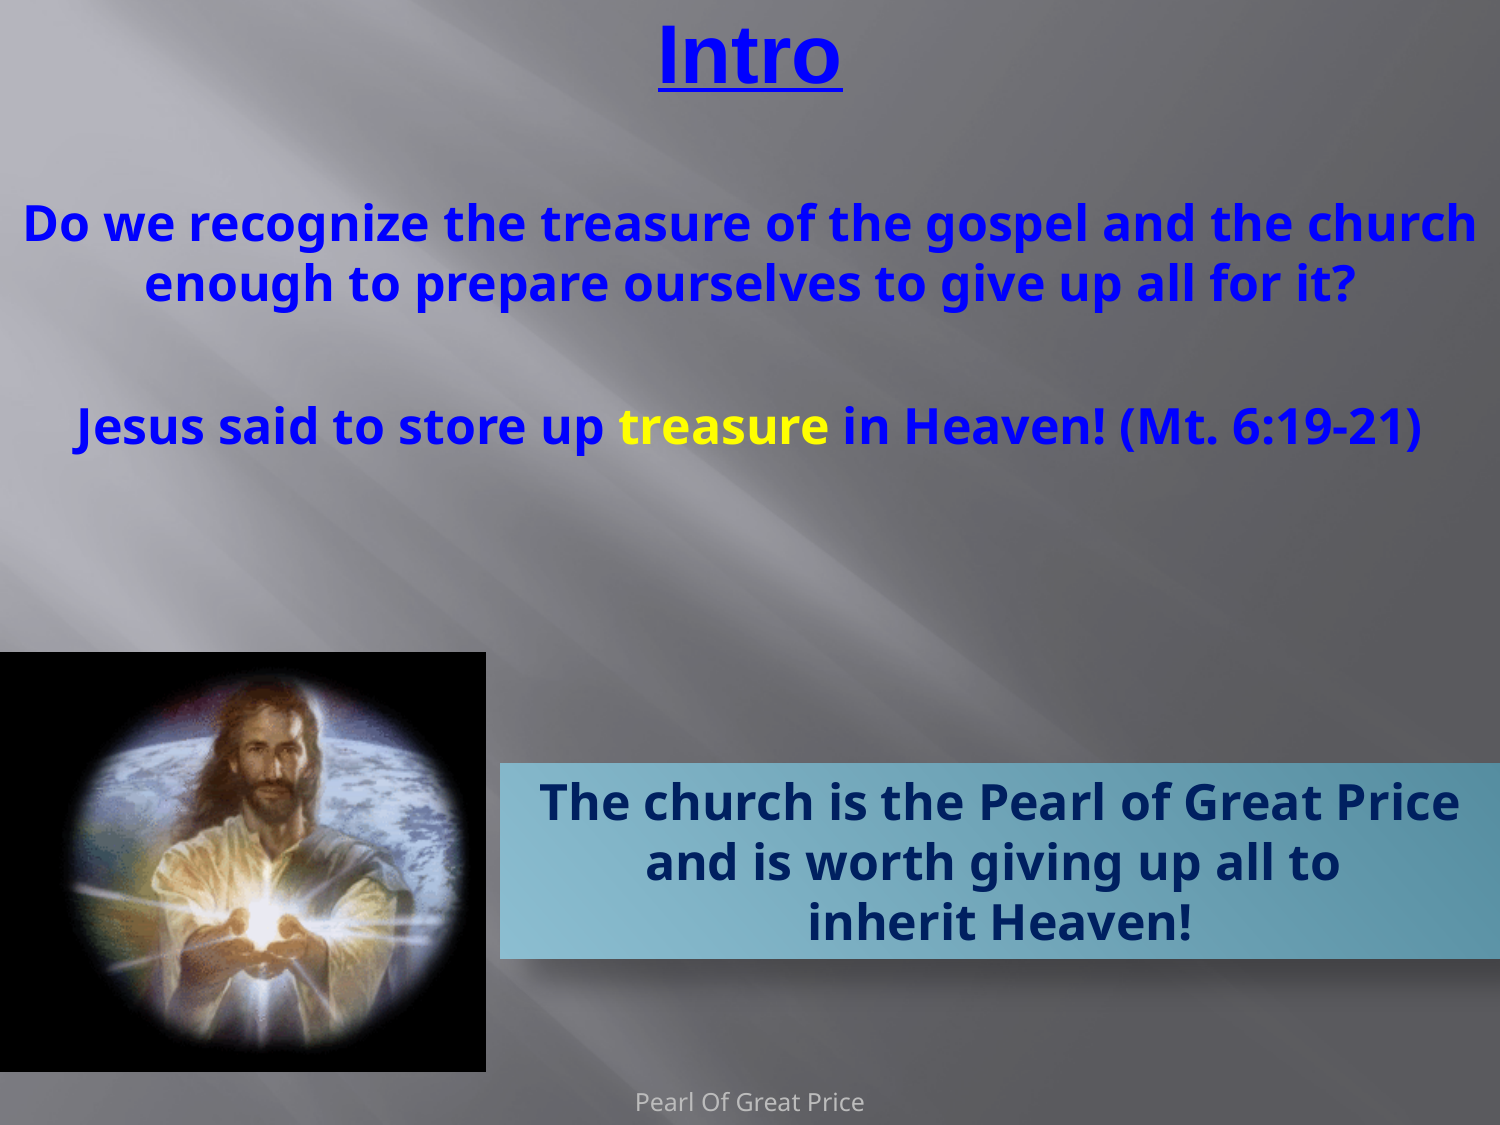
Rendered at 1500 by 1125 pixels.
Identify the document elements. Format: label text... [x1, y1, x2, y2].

footer Pearl Of Great Price [512, 1064, 988, 1125]
text_box Do we recognize the treasure of the gospel and the church enough to prepare ourselves to give up all for it? [0, 184, 1500, 319]
text_box Jesus said to store up treasure in Heaven! (Mt. 6:19-21) [0, 386, 1500, 462]
picture [0, 652, 487, 1072]
title Intro [0, 0, 1500, 100]
text_box The church is the Pearl of Great Price and is worth giving up all to inherit Heaven! [530, 763, 1500, 959]
